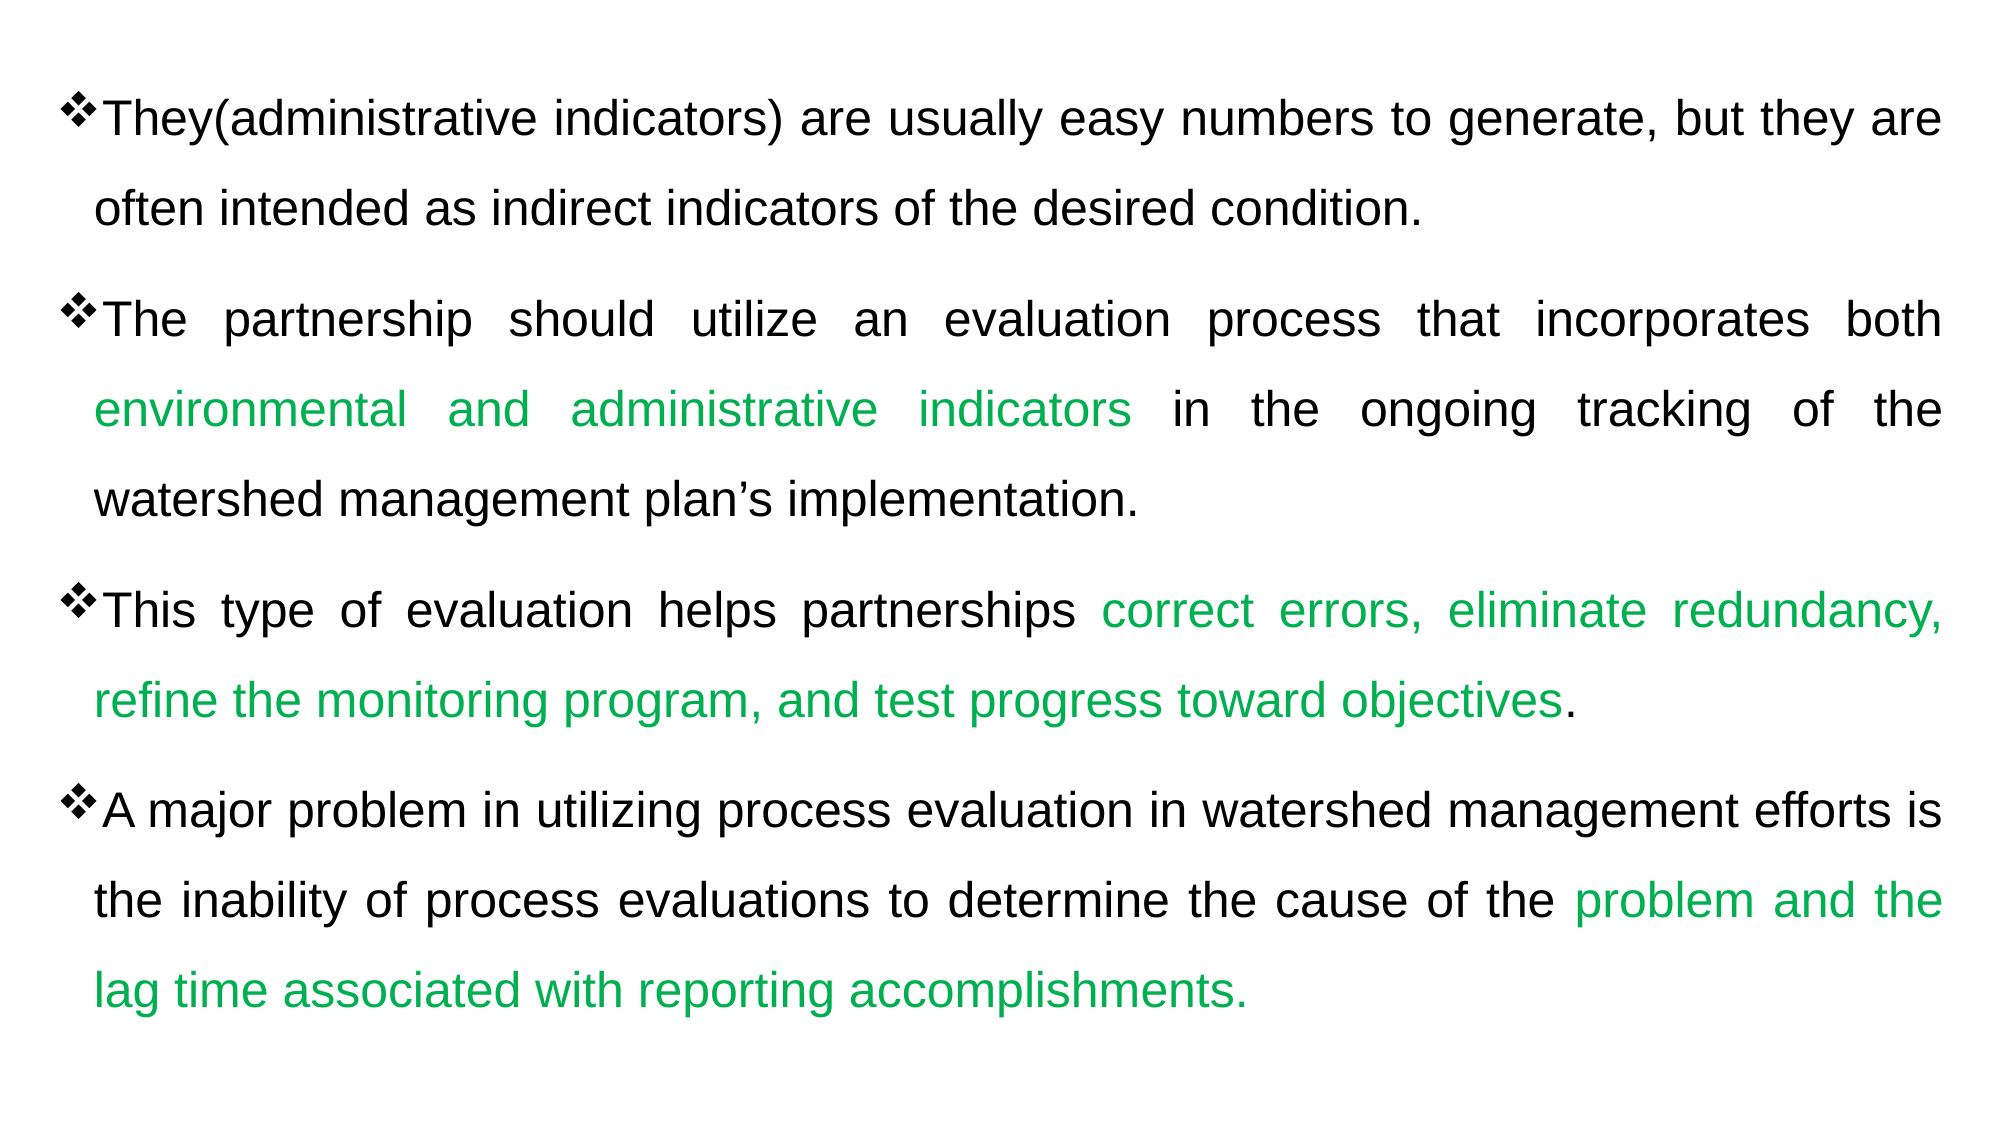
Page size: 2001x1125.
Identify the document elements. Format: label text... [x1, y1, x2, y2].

list They(administrative indicators) are usually easy numbers to generate, but they are often intended as indirect indicators of the desired condition. The partnership should utilize an evaluation process that incorporates both environmental and administrative indicators in the ongoing tracking of the watershed management plan’s implementation. This type of evaluation helps partnerships correct errors, eliminate redundancy, refine the monitoring program, and test progress toward objectives. A major problem in utilizing process evaluation in watershed management efforts is the inability of process evaluations to determine the cause of the problem and the lag time associated with reporting accomplishments. [41, 47, 1959, 1085]
